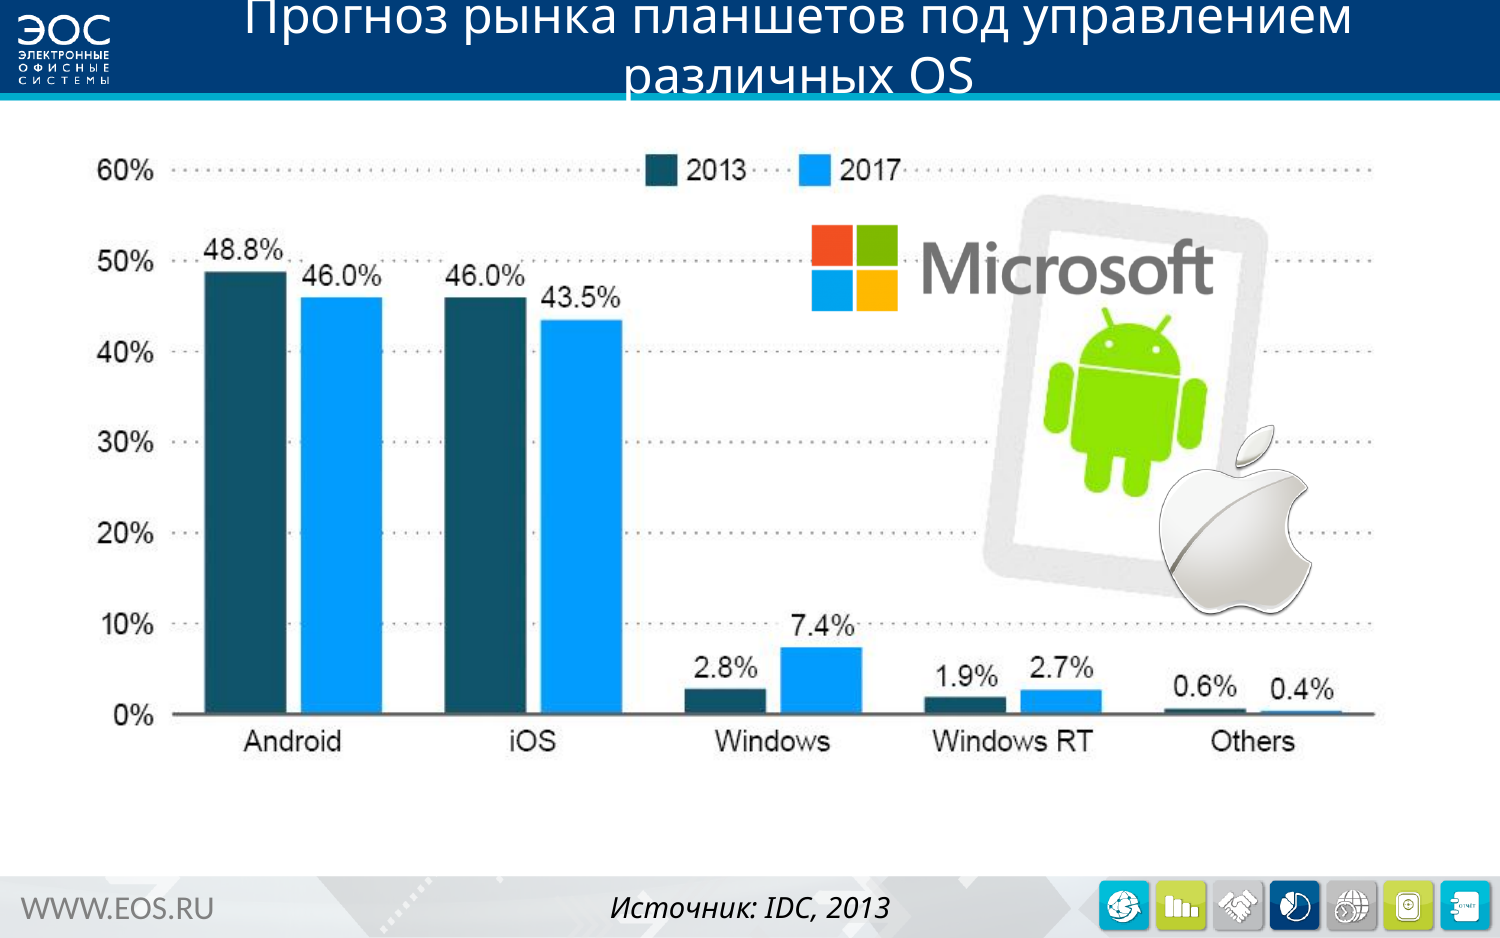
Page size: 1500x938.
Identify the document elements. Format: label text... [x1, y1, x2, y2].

title Прогноз рынка планшетов под управлением различных OS [123, 8, 1474, 79]
text_box Источник: IDC, 2013 [487, 882, 1013, 932]
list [756, 173, 1269, 362]
picture [0, 0, 1500, 938]
